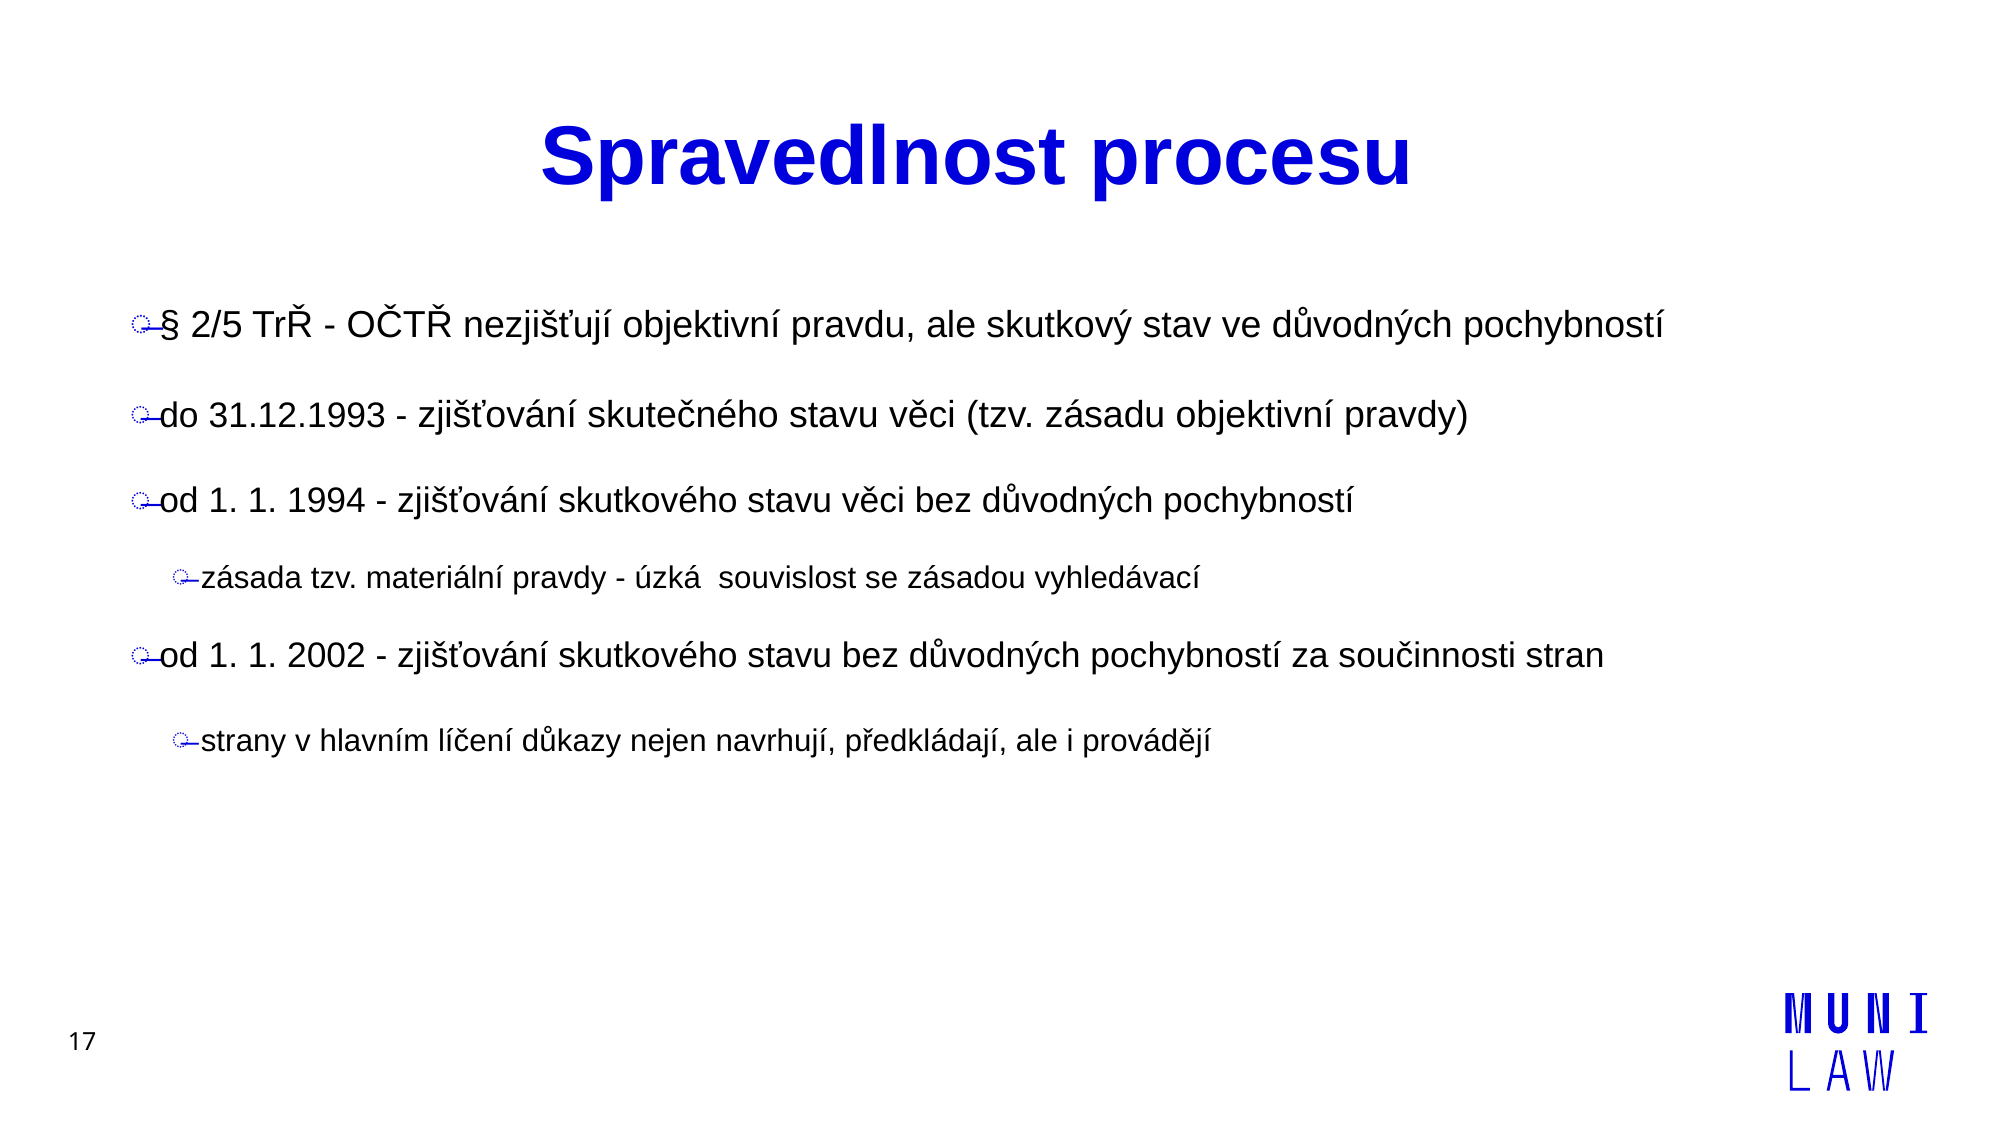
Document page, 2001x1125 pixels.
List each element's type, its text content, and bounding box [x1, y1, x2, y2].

list § 2/5 TrŘ - OČTŘ nezjišťují objektivní pravdu, ale skutkový stav ve důvodných pochybností do 31.12.1993 - zjišťování skutečného stavu věci (tzv. zásadu objektivní pravdy) od 1. 1. 1994 - zjišťování skutkového stavu věci bez důvodných pochybností zásada tzv. materiální pravdy - úzká souvislost se zásadou vyhledávací od 1. 1. 2002 - zjišťování skutkového stavu bez důvodných pochybností za součinnosti stran strany v hlavním líčení důkazy nejen navrhují, předkládají, ale i provádějí [118, 277, 1883, 957]
title Spravedlnost procesu [118, 118, 1883, 193]
slide_number 17 [67, 1021, 110, 1063]
